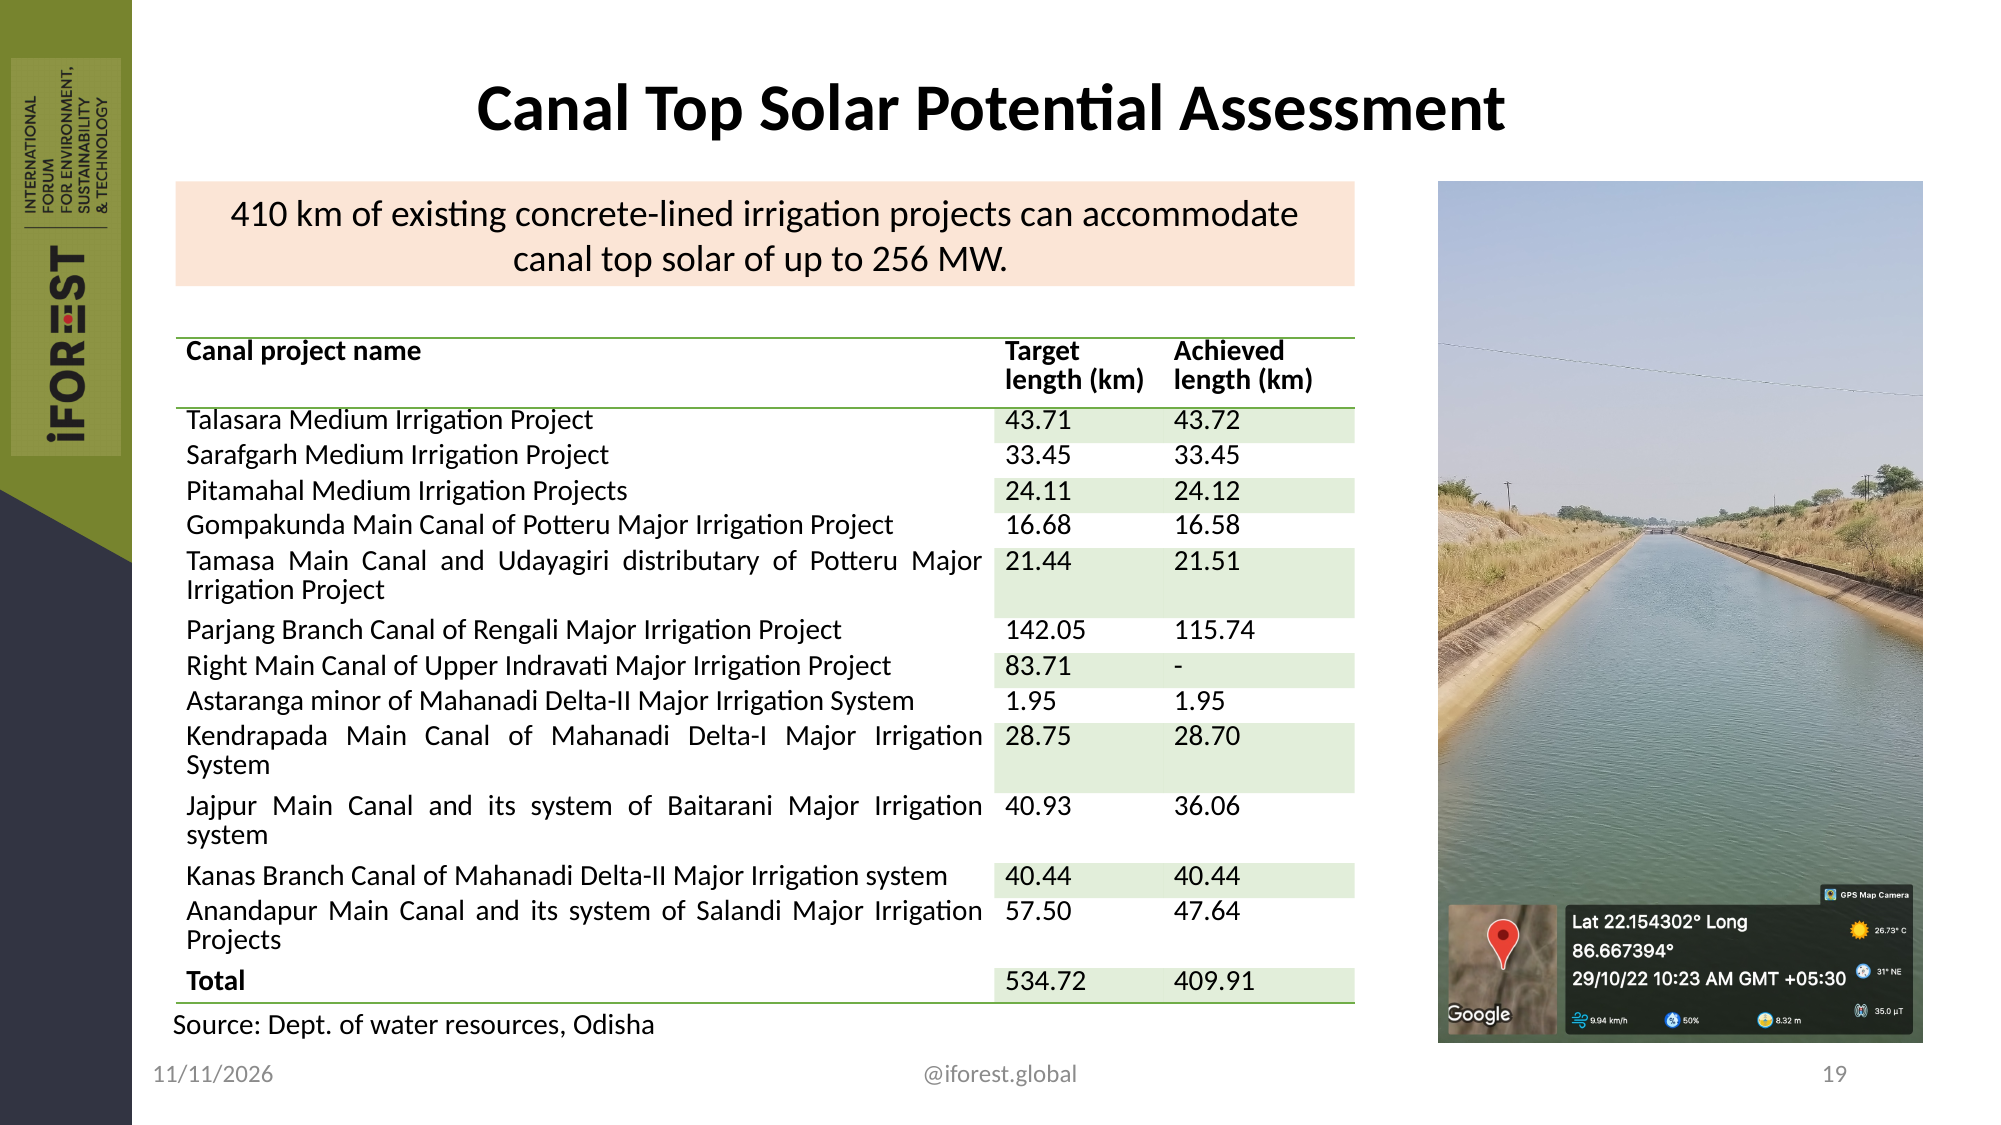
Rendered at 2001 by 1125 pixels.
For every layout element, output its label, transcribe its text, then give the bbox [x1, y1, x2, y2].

table_header Target length (km) [994, 339, 1163, 407]
table_header Canal project name [176, 339, 994, 407]
table_cell Sarafgarh Medium Irrigation Project [176, 443, 994, 478]
table_cell 24.11 [994, 478, 1163, 513]
table_cell 40.93 [994, 793, 1163, 863]
footer @iforest.global [662, 1042, 1338, 1103]
table_cell 534.72 [994, 968, 1163, 1002]
table_cell 21.44 [994, 548, 1163, 618]
table_cell 43.71 [994, 409, 1163, 443]
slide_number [137, 1042, 588, 1103]
table_cell 40.44 [994, 863, 1163, 898]
table_cell 33.45 [1163, 443, 1355, 478]
table_cell Kendrapada Main Canal of Mahanadi Delta-I Major Irrigation System [176, 723, 994, 793]
table_cell 1.95 [1163, 688, 1355, 723]
table_cell 40.44 [1163, 863, 1355, 898]
table_cell 21.51 [1163, 548, 1355, 618]
table_cell 83.71 [994, 653, 1163, 688]
table_cell 57.50 [994, 898, 1163, 968]
table_cell 33.45 [994, 443, 1163, 478]
table_cell 115.74 [1163, 618, 1355, 653]
table_cell 16.58 [1163, 513, 1355, 548]
table_cell Gompakunda Main Canal of Potteru Major Irrigation Project [176, 513, 994, 548]
table_cell Talasara Medium Irrigation Project [176, 409, 994, 443]
table_cell Parjang Branch Canal of Rengali Major Irrigation Project [176, 618, 994, 653]
table_cell 28.70 [1163, 723, 1355, 793]
table_cell Total [176, 968, 994, 1002]
table_cell 409.91 [1163, 968, 1355, 1002]
slide_number 19 [1412, 1042, 1863, 1103]
table_cell 36.06 [1163, 793, 1355, 863]
title Canal Top Solar Potential Assessment [137, 0, 1863, 218]
table_cell 16.68 [994, 513, 1163, 548]
text_box 410 km of existing concrete-lined irrigation projects can accommodate canal top solar of up to 256 MW. [175, 181, 1355, 287]
table_cell 24.12 [1163, 478, 1355, 513]
table_cell 43.72 [1163, 409, 1355, 443]
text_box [0, 0, 132, 1125]
text_box Source: Dept. of water resources, Odisha [158, 997, 978, 1048]
table_cell 28.75 [994, 723, 1163, 793]
table_cell - [1163, 653, 1355, 688]
table_cell Jajpur Main Canal and its system of Baitarani Major Irrigation system [176, 793, 994, 863]
table_cell 47.64 [1163, 898, 1355, 968]
table_cell 142.05 [994, 618, 1163, 653]
table_cell Kanas Branch Canal of Mahanadi Delta-II Major Irrigation system [176, 863, 994, 898]
table_cell Astaranga minor of Mahanadi Delta-II Major Irrigation System [176, 688, 994, 723]
table_cell Tamasa Main Canal and Udayagiri distributary of Potteru Major Irrigation Project [176, 548, 994, 618]
table_cell Right Main Canal of Upper Indravati Major Irrigation Project [176, 653, 994, 688]
table_cell Anandapur Main Canal and its system of Salandi Major Irrigation Projects [176, 898, 994, 968]
table_cell Pitamahal Medium Irrigation Projects [176, 478, 994, 513]
picture [1438, 181, 1923, 1043]
table_header Achieved length (km) [1163, 339, 1355, 407]
table_cell 1.95 [994, 688, 1163, 723]
